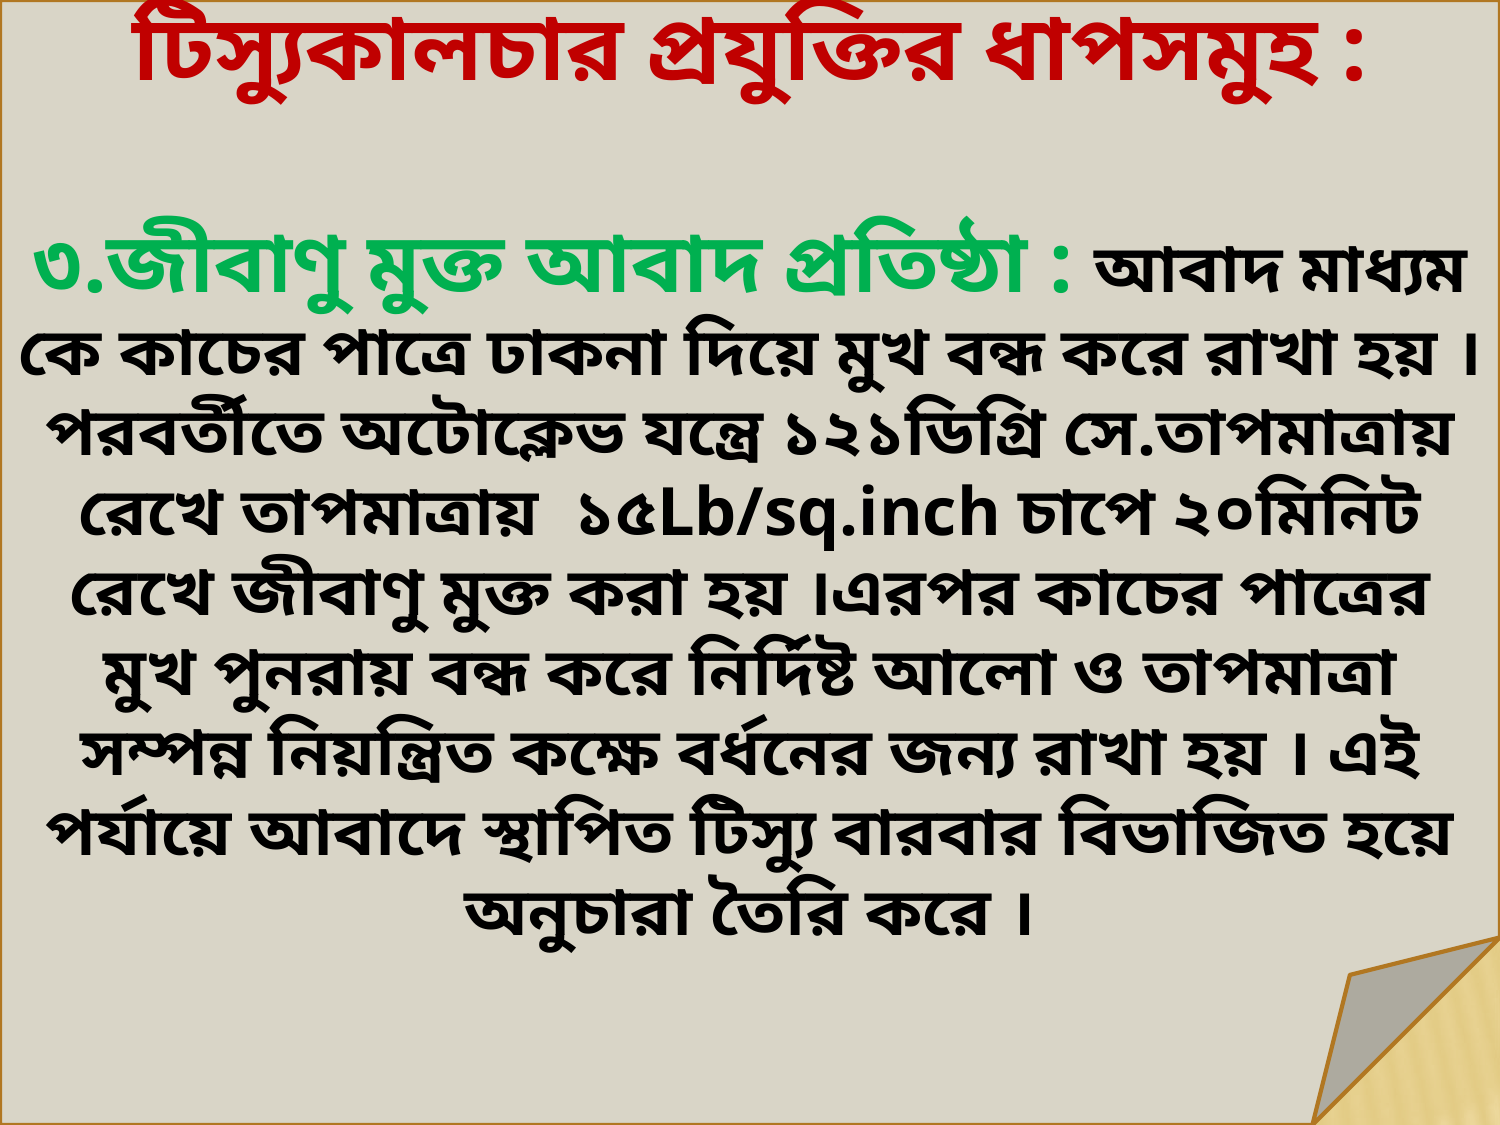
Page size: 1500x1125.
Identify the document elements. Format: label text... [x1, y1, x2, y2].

text_box টিস্যুকালচার প্রযুক্তির ধাপসমুহ : ৩.জীবাণু মুক্ত আবাদ প্রতিষ্ঠা : আবাদ মাধ্যম কে কাচের পাত্রে ঢাকনা দিয়ে মুখ বন্ধ করে রাখা হয় । পরবর্তীতে অটোক্লেভ যন্ত্রে ১২১ডিগ্রি সে.তাপমাত্রায় রেখে তাপমাত্রায় ১৫Lb/sq.inch চাপে ২০মিনিট রেখে জীবাণু মুক্ত করা হয় ।এরপর কাচের পাত্রের মুখ পুনরায় বন্ধ করে নির্দিষ্ট আলো ও তাপমাত্রা সম্পন্ন নিয়ন্ত্রিত কক্ষে বর্ধনের জন্য রাখা হয় । এই পর্যায়ে আবাদে স্থাপিত টিস্যু বারবার বিভাজিত হয়ে অনুচারা তৈরি করে । [0, 0, 1500, 1125]
